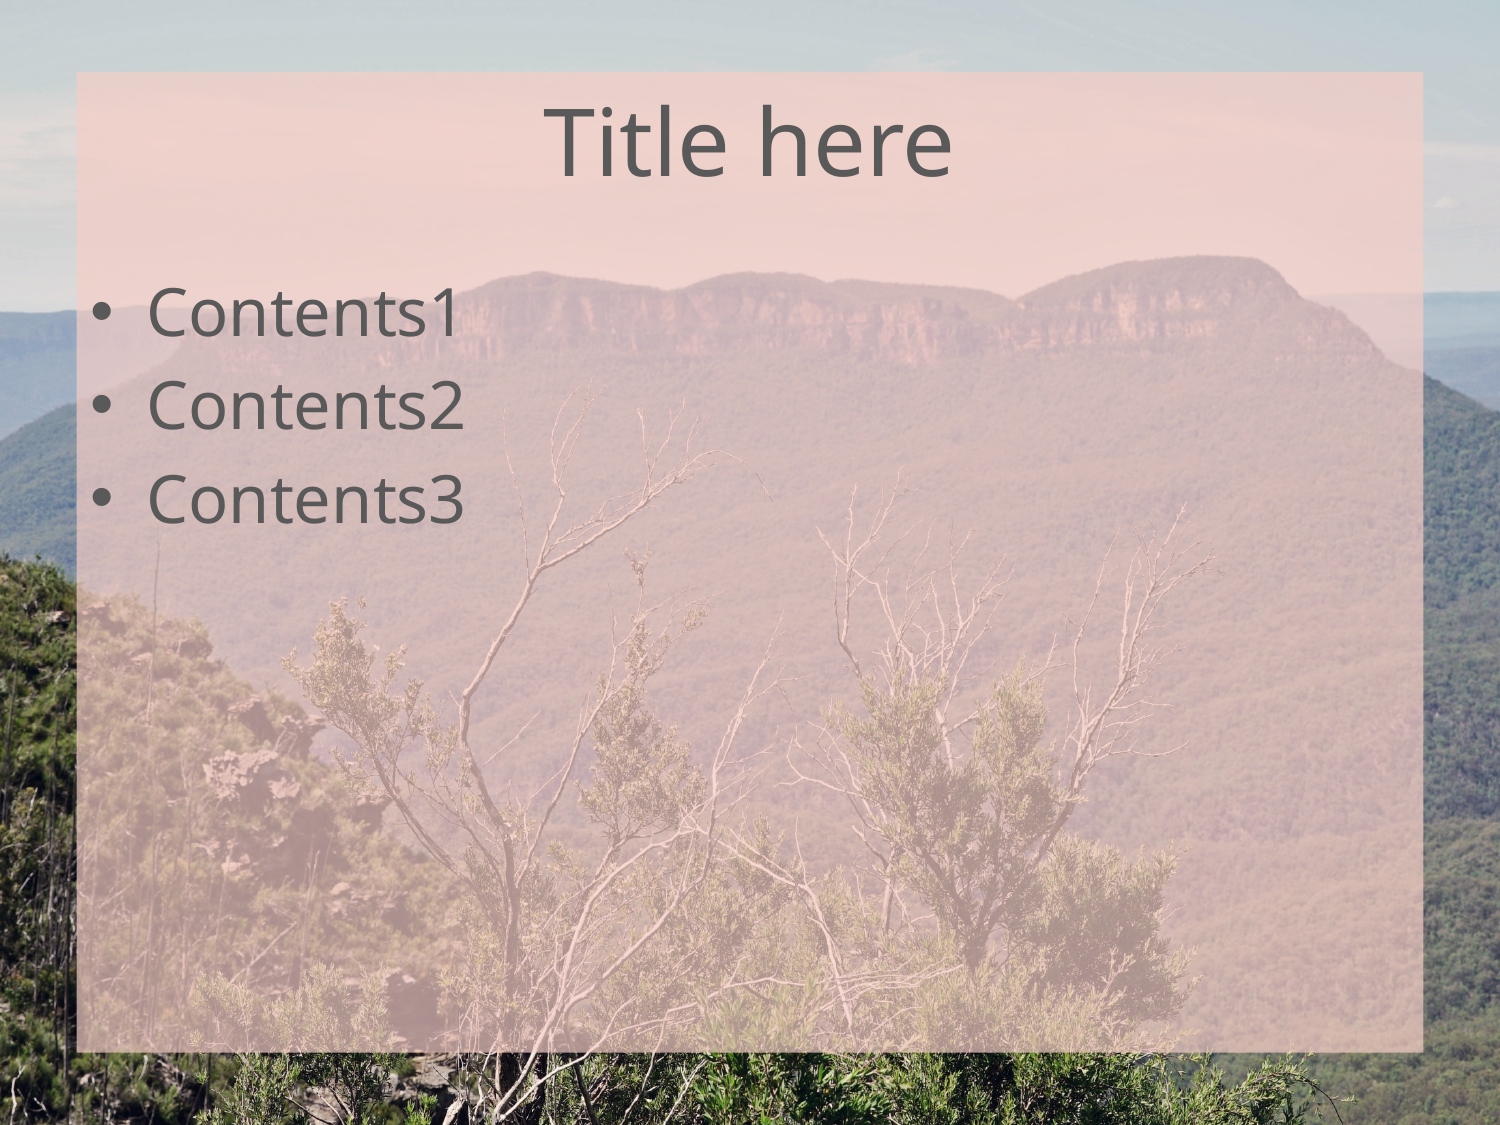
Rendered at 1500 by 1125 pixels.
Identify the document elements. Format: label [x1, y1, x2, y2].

text_box [0, 0, 1500, 1125]
